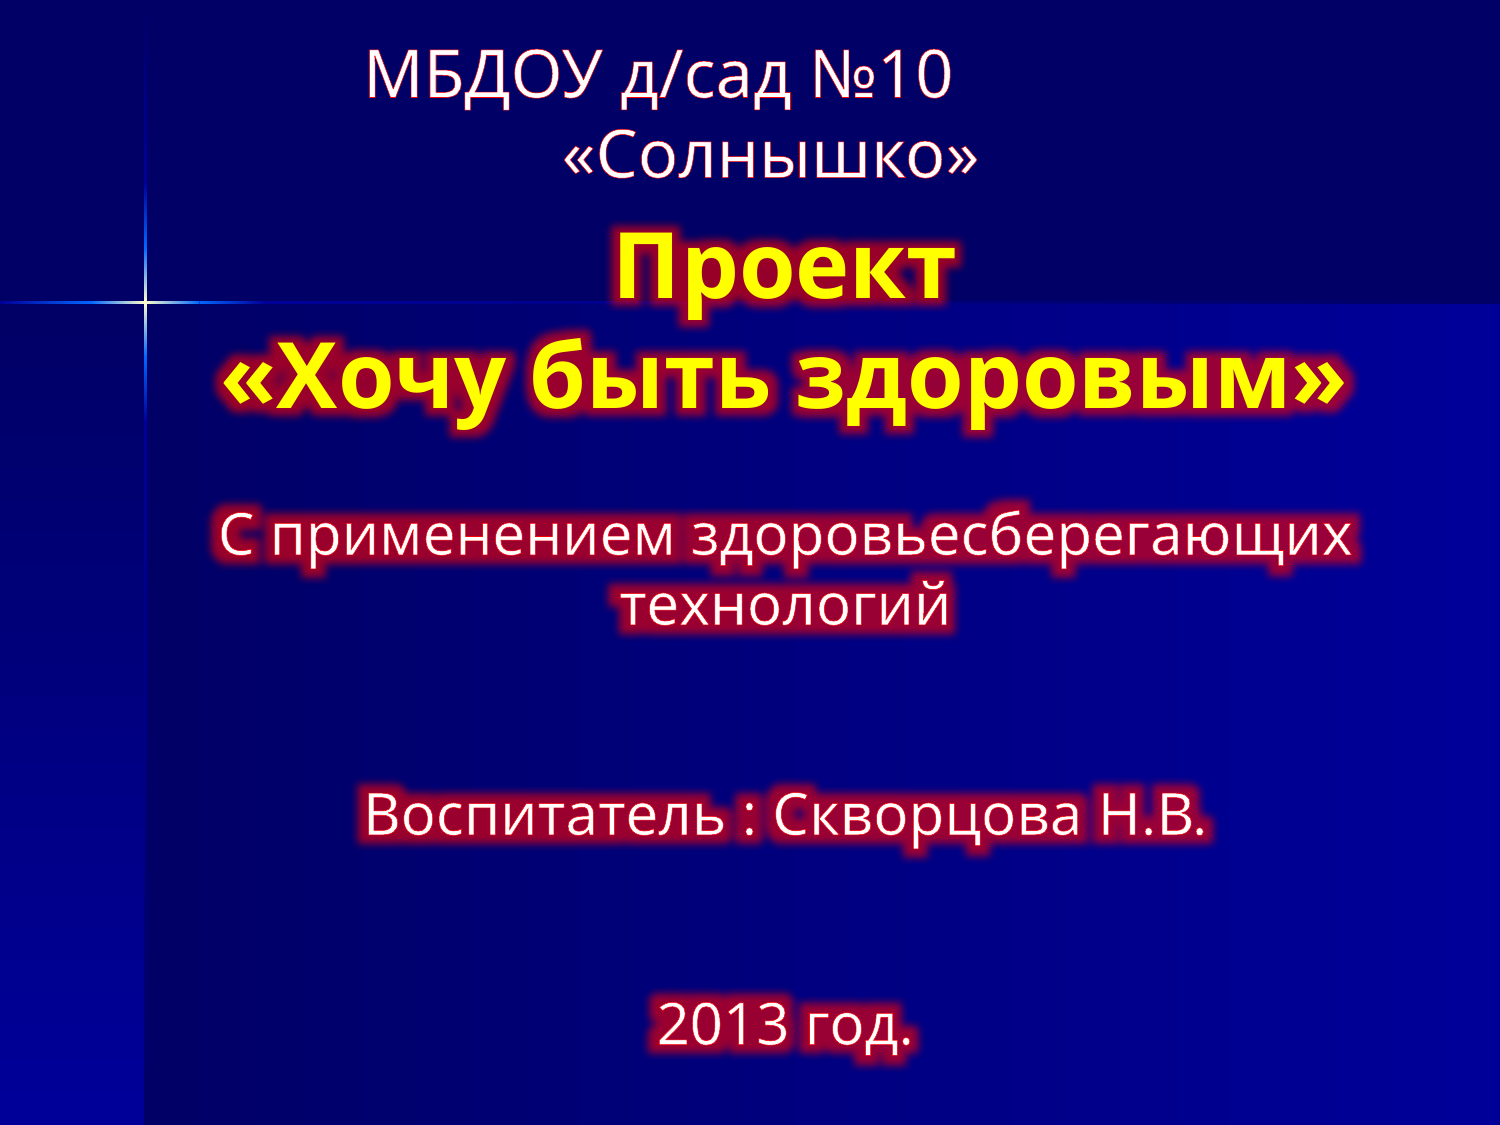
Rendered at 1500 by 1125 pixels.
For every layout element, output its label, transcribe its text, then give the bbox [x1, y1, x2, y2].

text_box МБДОУ д/сад №10 «Солнышко» [257, 23, 1301, 188]
text_box Проект «Хочу быть здоровым» С применением здоровьесберегающих технологий Воспитатель : Скворцова Н.В. 2013 год. [152, 199, 1418, 1064]
